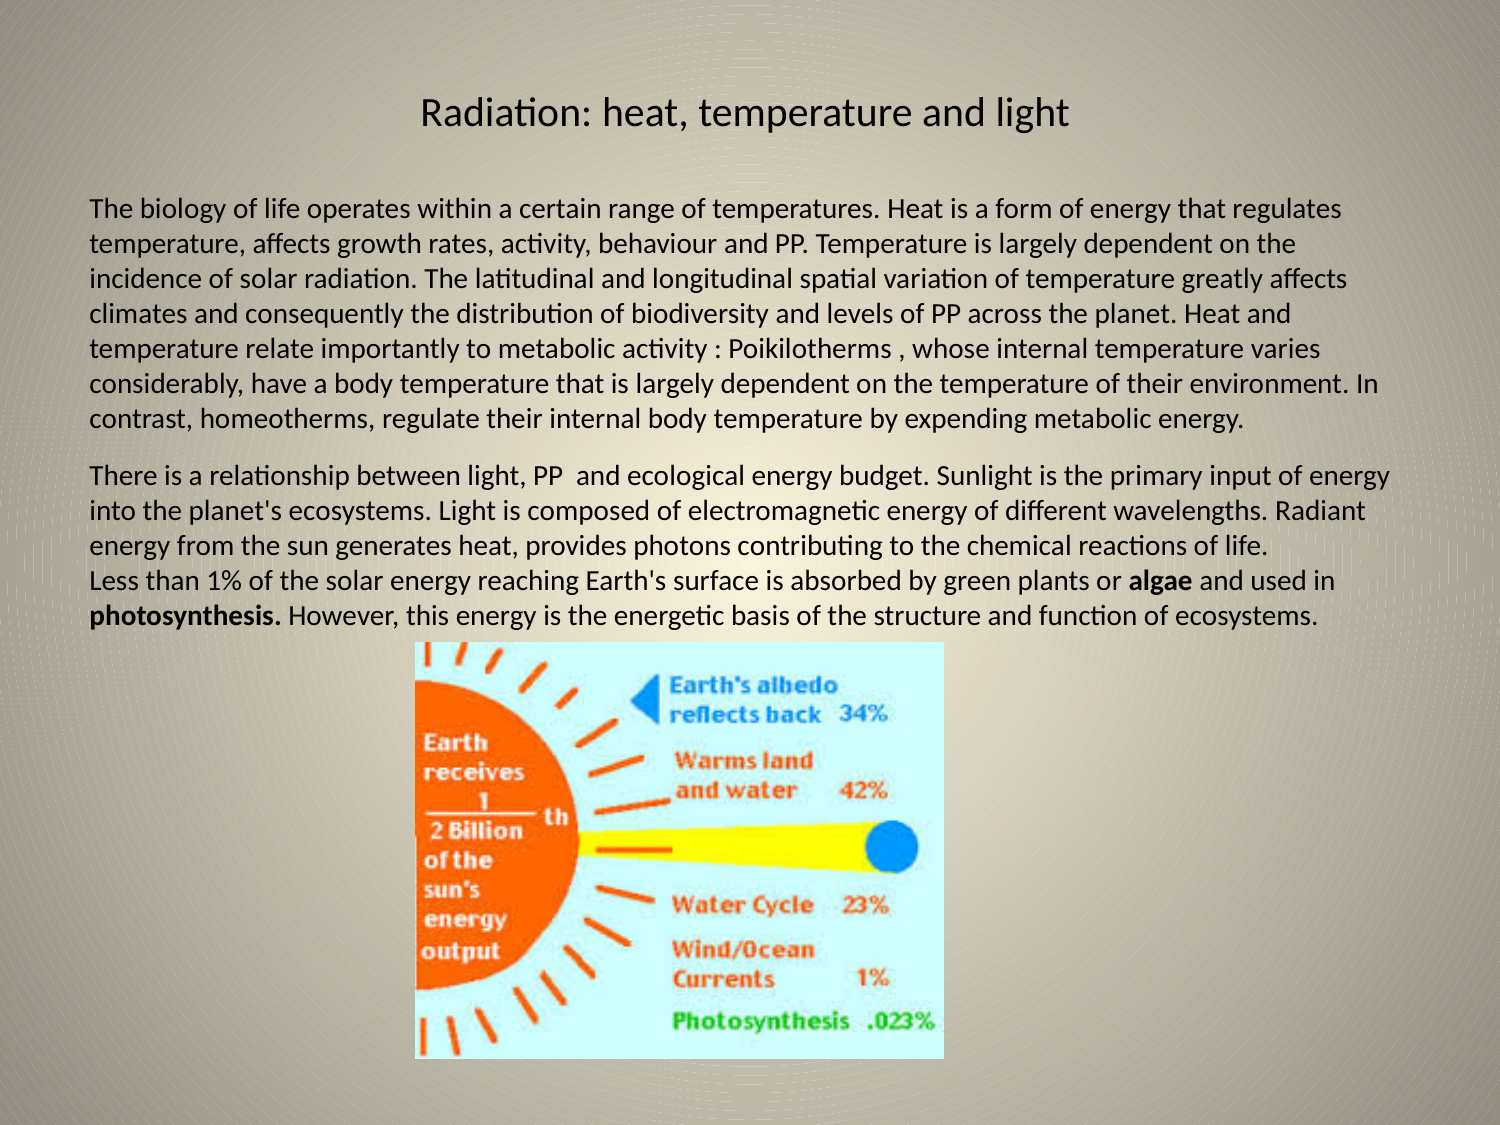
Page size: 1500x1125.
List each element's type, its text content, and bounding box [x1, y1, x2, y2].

picture [415, 642, 944, 1060]
title Radiation: heat, temperature and light [112, 66, 1388, 154]
text_box The biology of life operates within a certain range of temperatures. Heat is a form of energy that regulates temperature, affects growth rates, activity, behaviour and PP. Temperature is largely dependent on the incidence of solar radiation. The latitudinal and longitudinal spatial variation of temperature greatly affects climates and consequently the distribution of biodiversity and levels of PP across the planet. Heat and temperature relate importantly to metabolic activity : Poikilotherms , whose internal temperature varies considerably, have a body temperature that is largely dependent on the temperature of their environment. In contrast, homeotherms, regulate their internal body temperature by expending metabolic energy. There is a relationship between light, PP and ecological energy budget. Sunlight is the primary input of energy into the planet's ecosystems. Light is composed of electromagnetic energy of different wavelengths. Radiant energy from the sun generates heat, provides photons contributing to the chemical reactions of life. Less than 1% of the solar energy reaching Earth's surface is absorbed by green plants or algae and used in photosynthesis. However, this energy is the energetic basis of the structure and function of ecosystems. [74, 182, 1409, 744]
